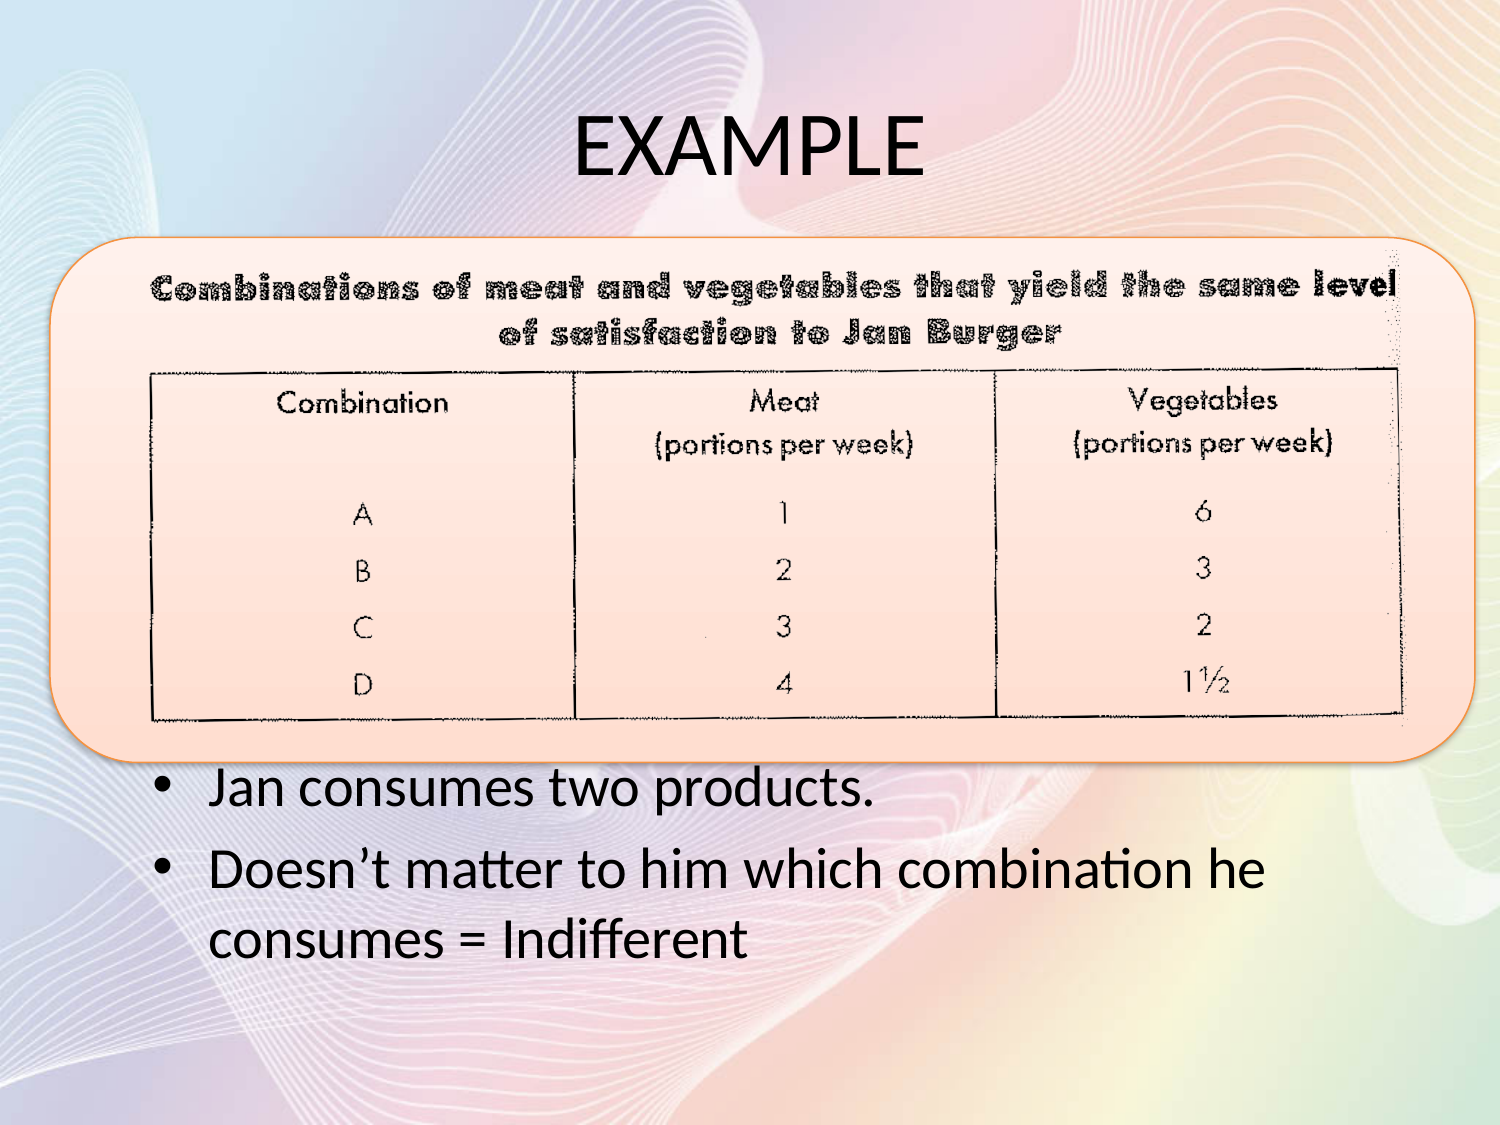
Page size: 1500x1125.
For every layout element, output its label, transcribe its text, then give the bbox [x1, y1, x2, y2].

picture [0, 0, 1500, 1125]
list Jan consumes two products. Doesn’t matter to him which combination he consumes = Indifferent [137, 287, 1425, 1050]
text_box [49, 236, 1476, 764]
title EXAMPLE [75, 45, 1425, 233]
